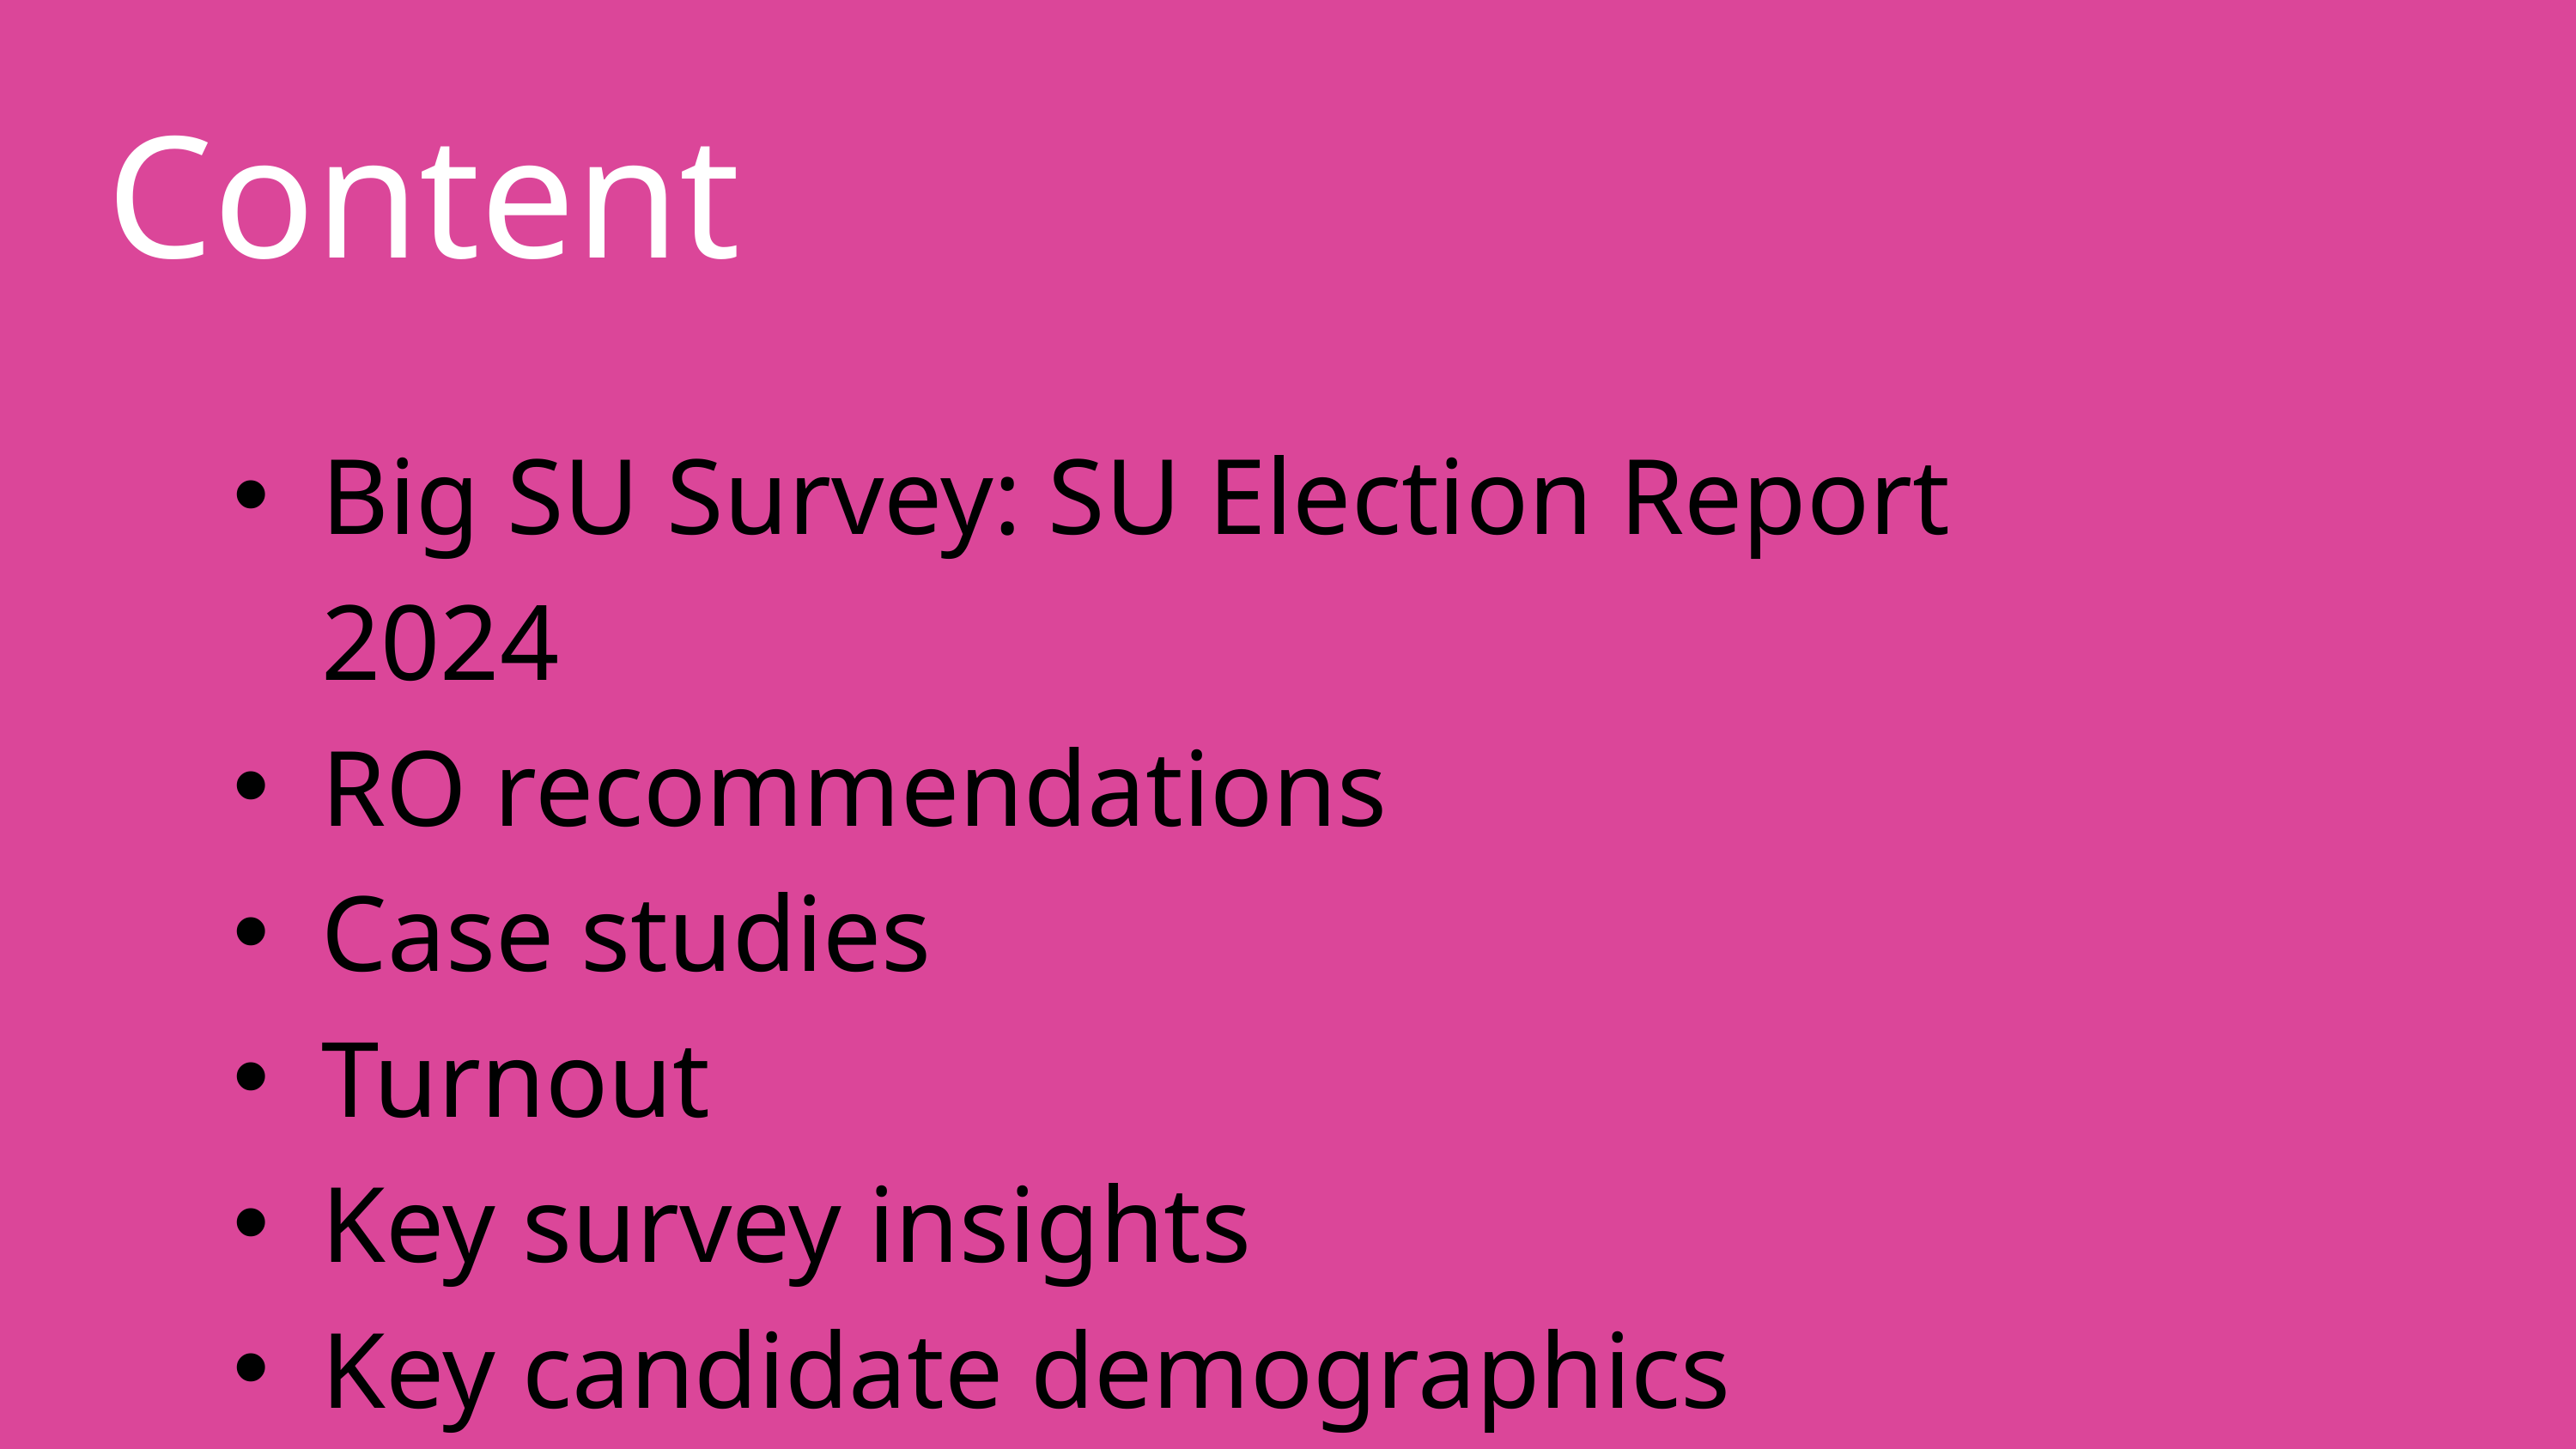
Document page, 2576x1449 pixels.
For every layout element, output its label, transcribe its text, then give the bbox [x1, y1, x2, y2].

text_box Content [106, 123, 2214, 292]
text_box Big SU Survey: SU Election Report 2024 RO recommendations Case studies Turnout Key survey insights Key candidate demographics insights [144, 409, 2142, 1449]
